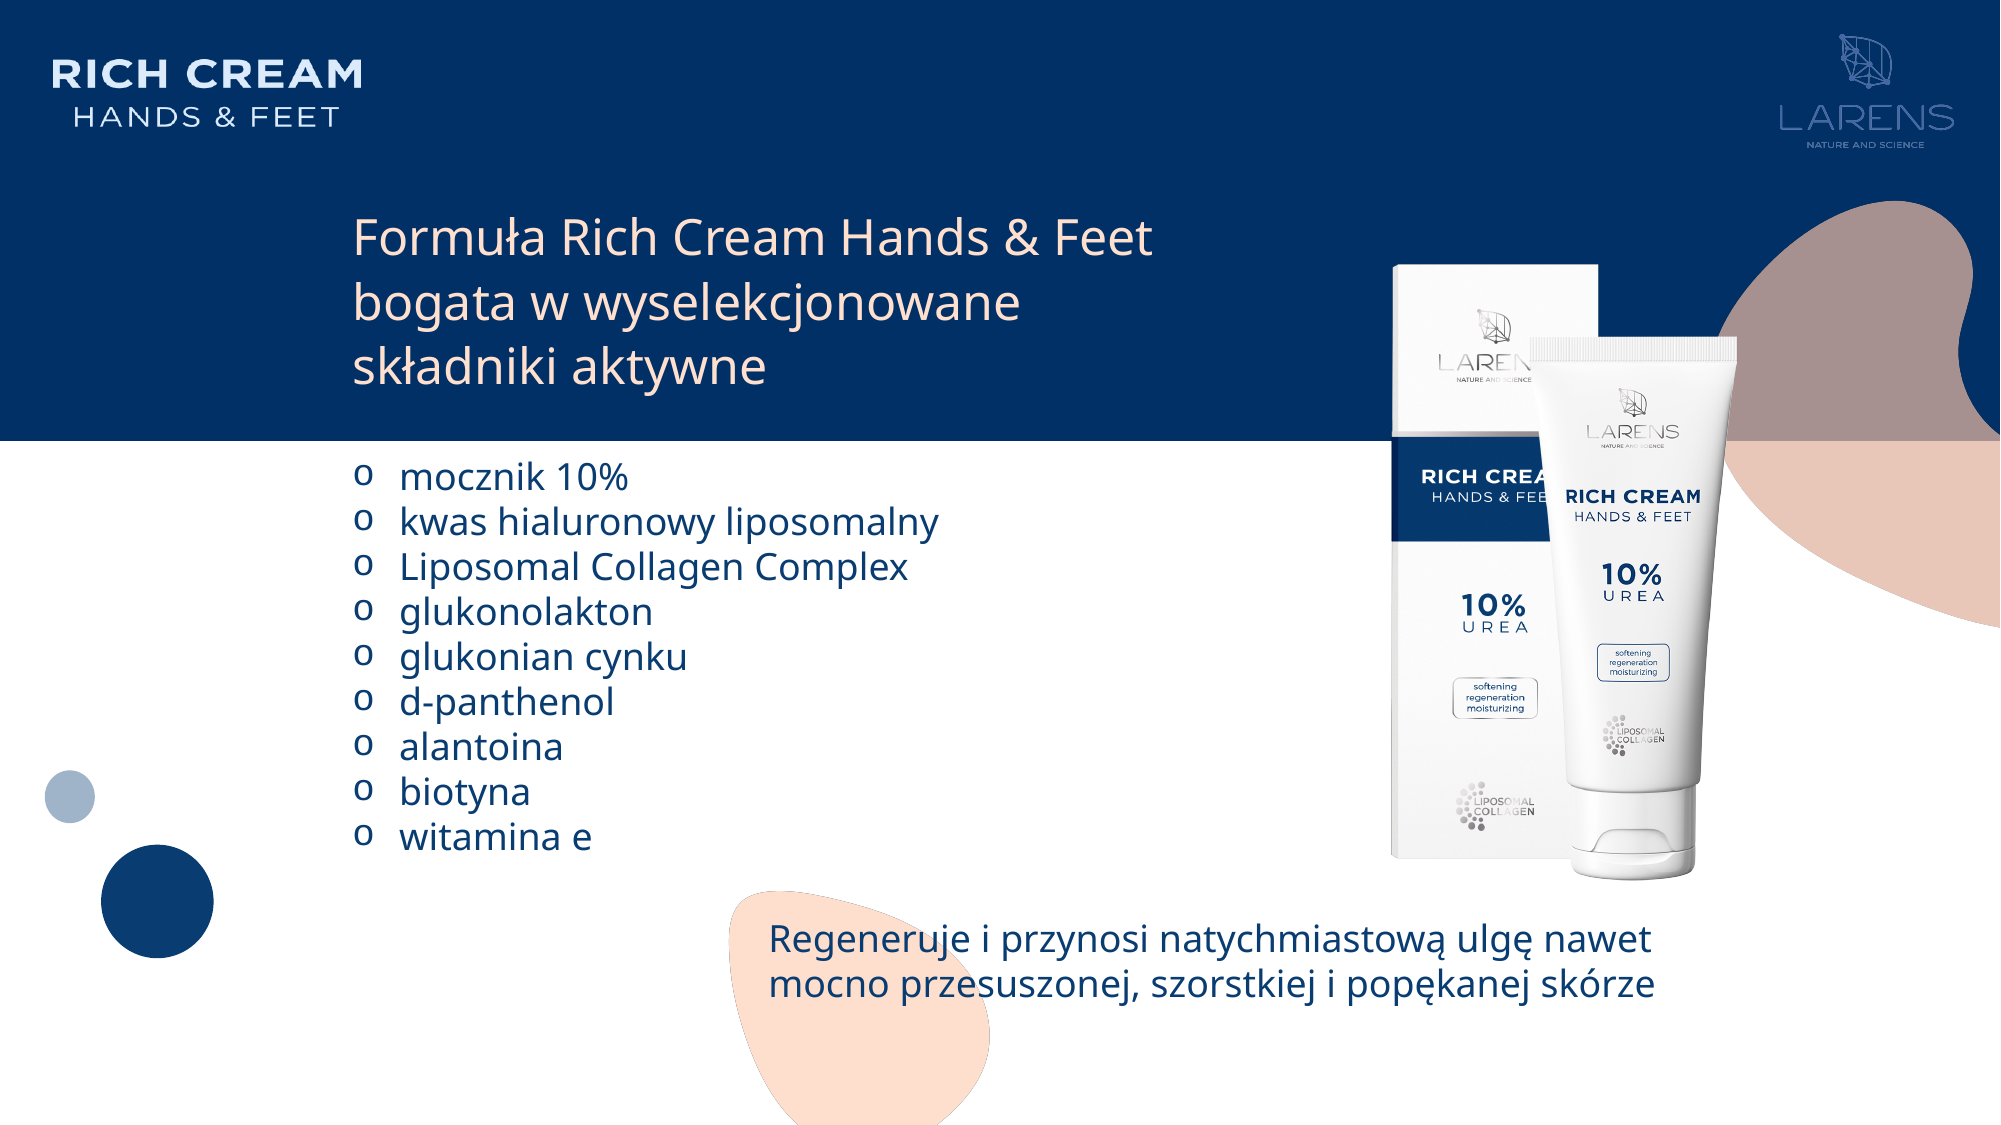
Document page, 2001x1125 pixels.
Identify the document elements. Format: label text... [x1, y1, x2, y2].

picture [710, 886, 994, 1125]
text_box mocznik 10% kwas hialuronowy liposomalny Liposomal Collagen Complex glukonolakton glukonian cynku d-panthenol alantoina biotyna witamina e [337, 445, 1210, 956]
text_box [100, 843, 215, 960]
text_box Formuła Rich Cream Hands & Feet bogata w wyselekcjonowane składniki aktywne [337, 194, 1210, 402]
text_box [0, 0, 2000, 442]
picture [1210, 34, 2000, 1011]
text_box [43, 769, 96, 825]
text_box Regeneruje i przynosi natychmiastową ulgę nawet mocno przesuszonej, szorstkiej i popękanej skórze [994, 907, 1774, 1013]
picture [0, 52, 428, 130]
